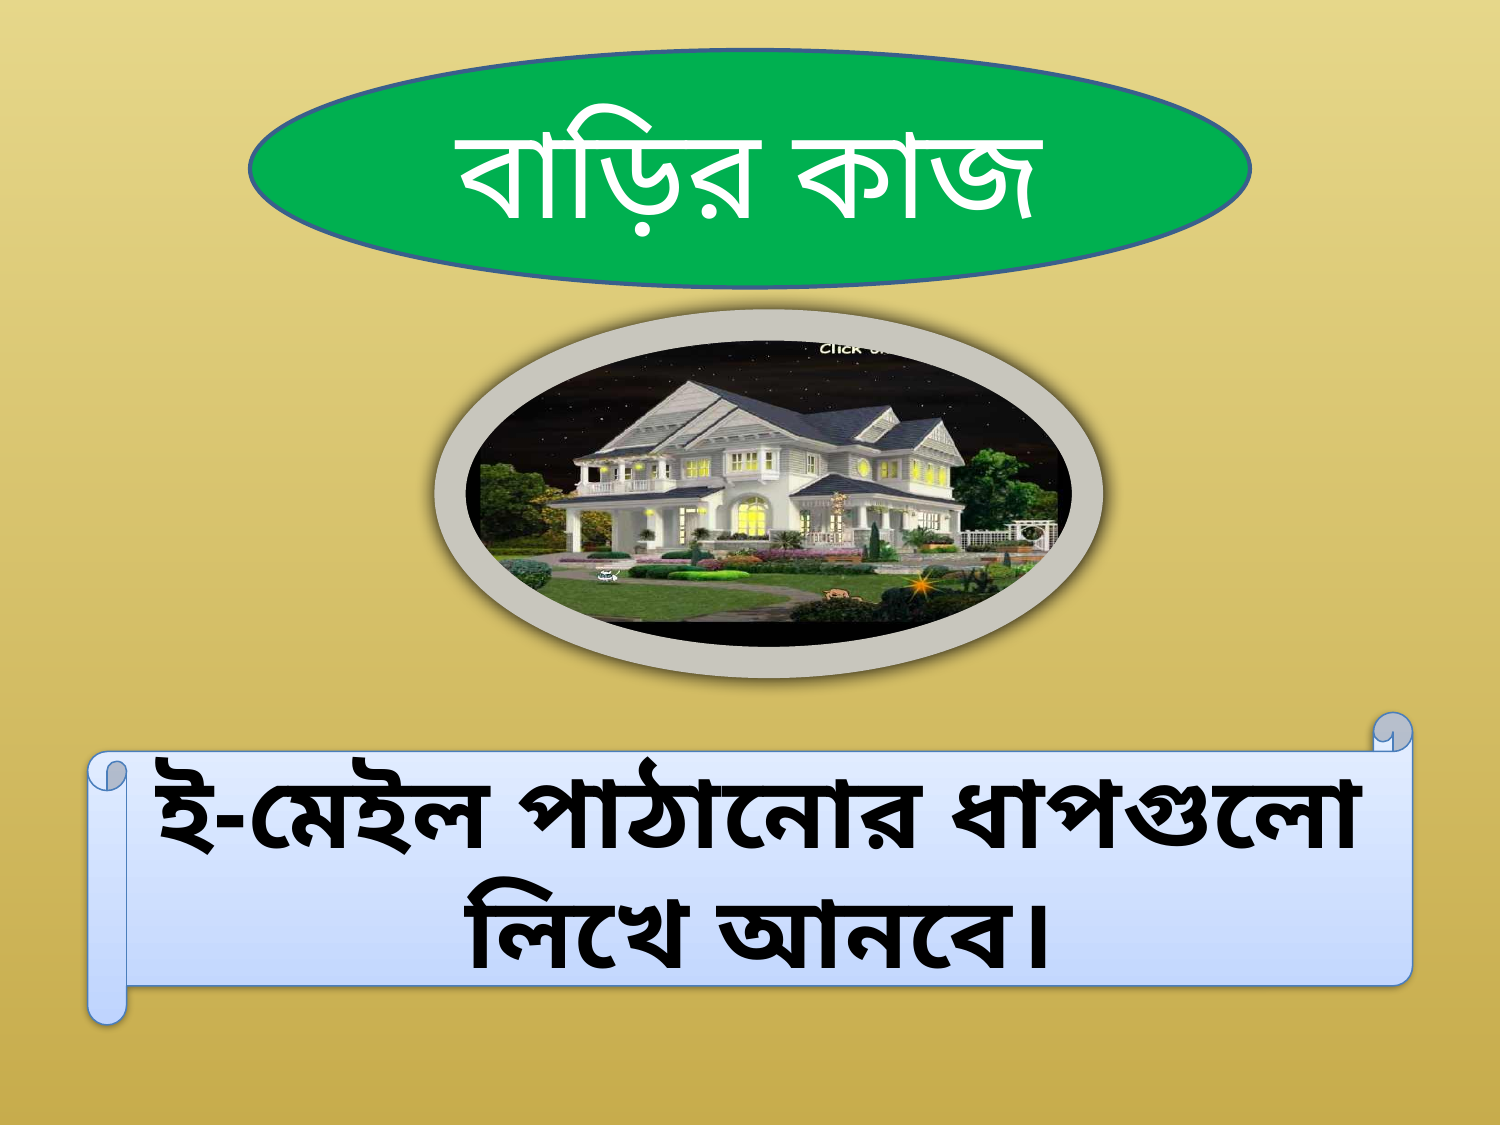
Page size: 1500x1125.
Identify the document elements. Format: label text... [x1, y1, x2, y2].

text_box ই-মেইল পাঠানোর ধাপগুলো লিখে আনবে। [86, 711, 1414, 1026]
picture [449, 324, 1088, 663]
text_box বাড়ির কাজ [247, 47, 1253, 290]
